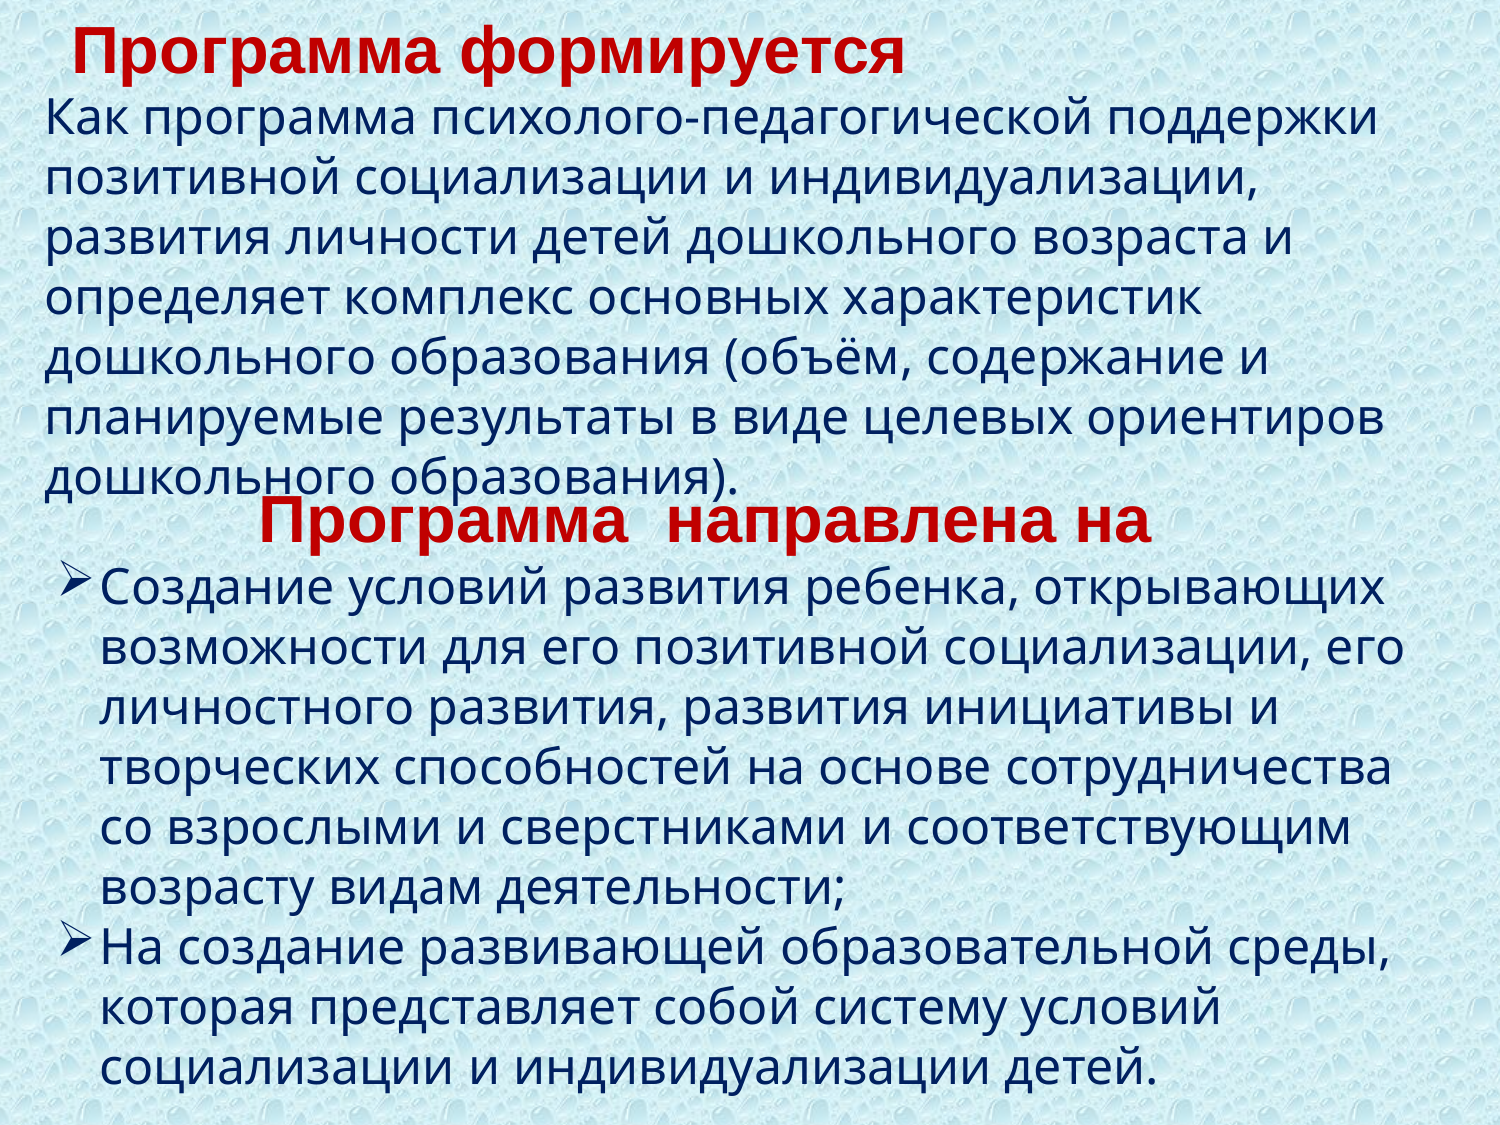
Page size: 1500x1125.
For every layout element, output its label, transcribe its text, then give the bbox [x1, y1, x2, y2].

text_box Как программа психолого-педагогической поддержки позитивной социализации и индивидуализации, развития личности детей дошкольного возраста и определяет комплекс основных характеристик дошкольного образования (объём, содержание и планируемые результаты в виде целевых ориентиров дошкольного образования). [29, 77, 1500, 513]
text_box Программа формируется [56, 0, 942, 95]
text_box Создание условий развития ребенка, открывающих возможности для его позитивной социализации, его личностного развития, развития инициативы и творческих способностей на основе сотрудничества со взрослыми и сверстниками и соответствующим возрасту видам деятельности; На создание развивающей образовательной среды, которая представляет собой систему условий социализации и индивидуализации детей. [41, 546, 1471, 1102]
text_box Программа направлена на [222, 467, 1207, 546]
